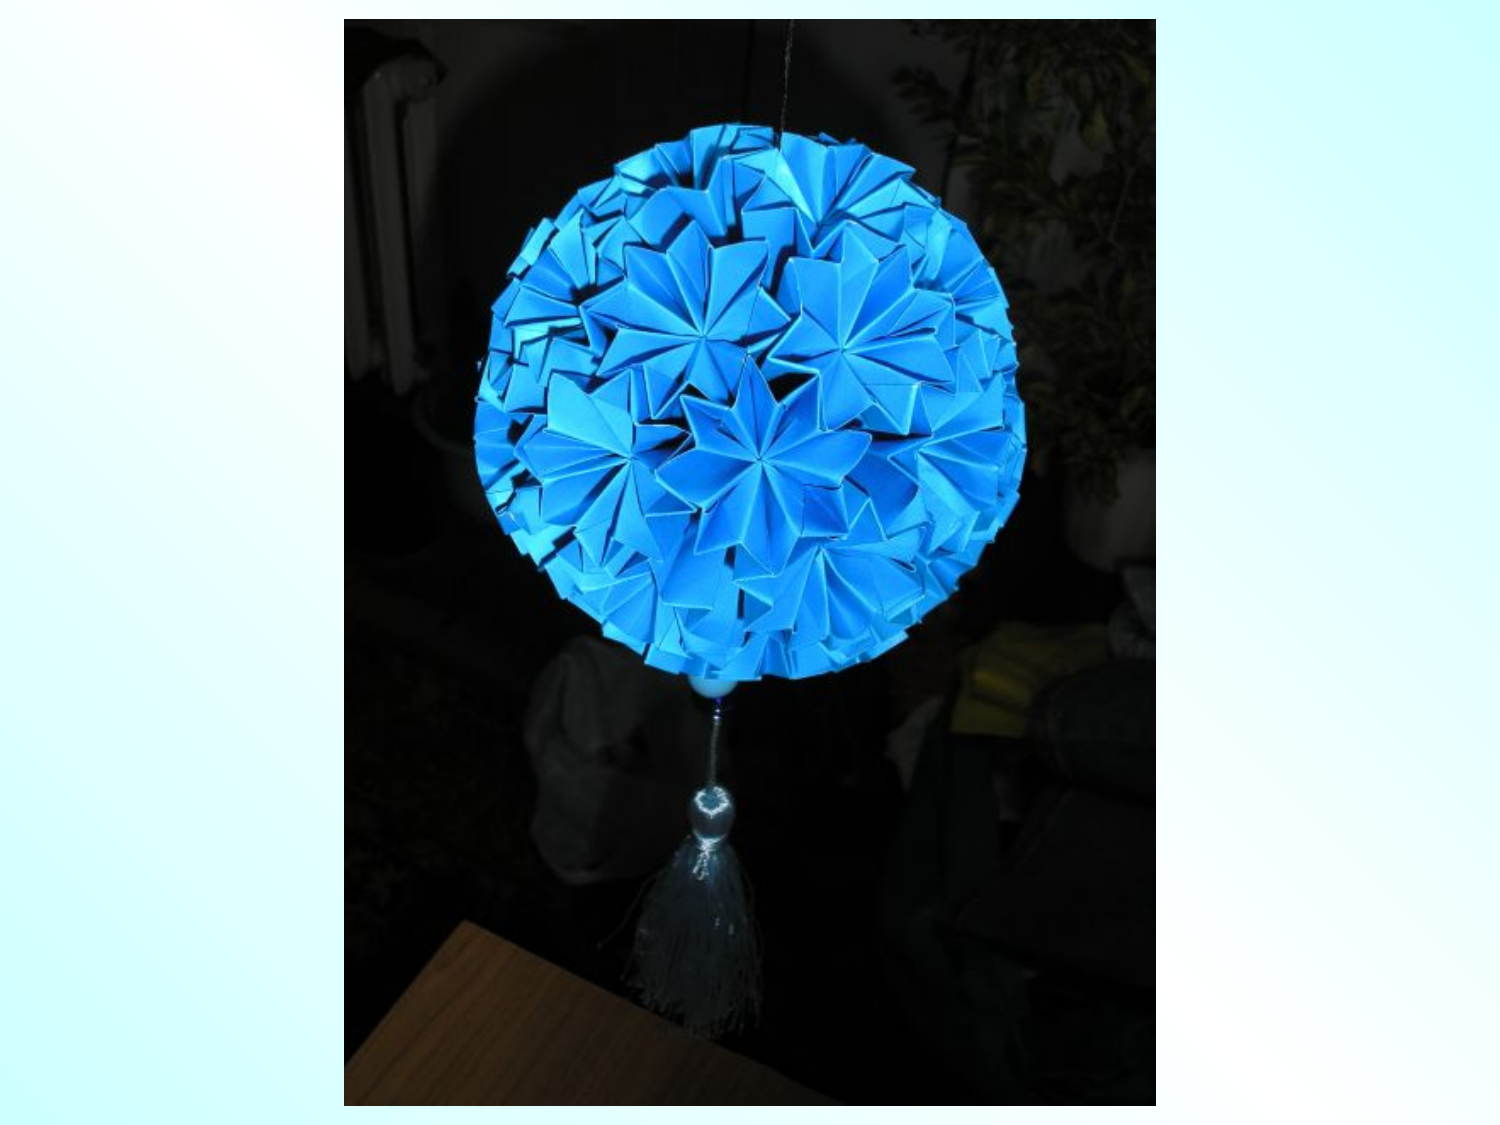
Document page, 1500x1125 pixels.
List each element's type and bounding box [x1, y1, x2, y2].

picture [343, 18, 1156, 1107]
